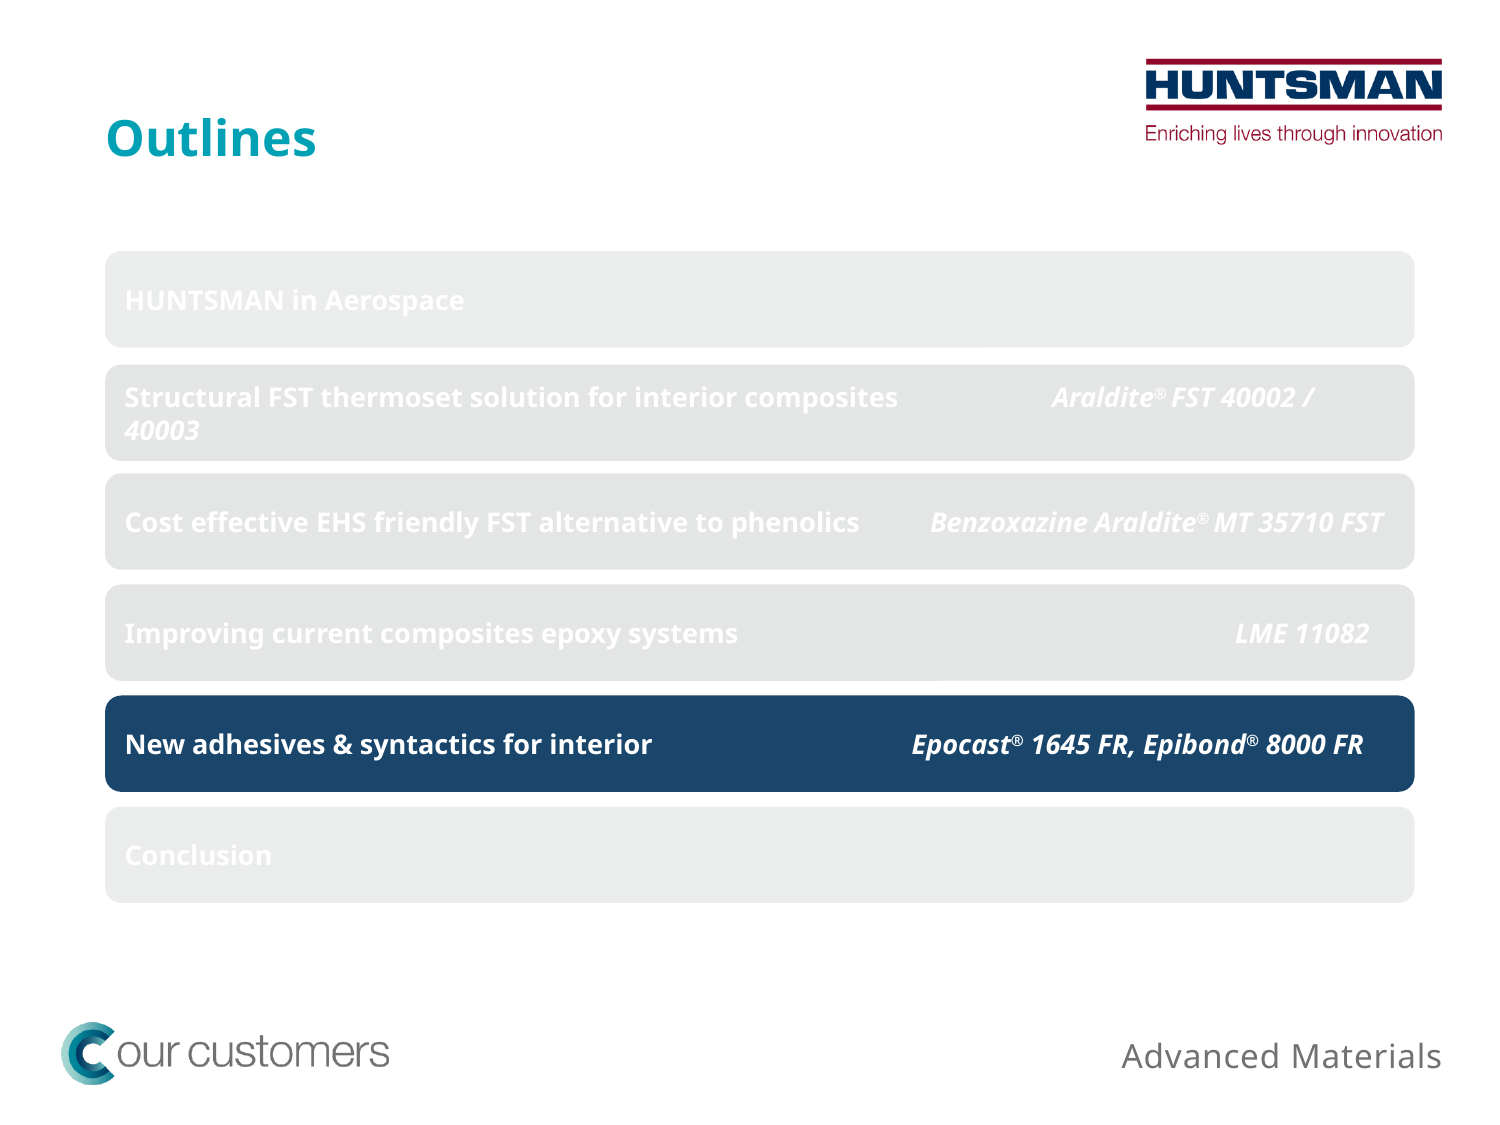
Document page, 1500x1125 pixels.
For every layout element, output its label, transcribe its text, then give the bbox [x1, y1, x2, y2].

list Outlines [105, 107, 1003, 167]
text_box Improving current composites epoxy systems LME 11082 [104, 583, 1416, 682]
text_box Cost effective EHS friendly FST alternative to phenolics Benzoxazine Araldite® MT 35710 FST [104, 472, 1416, 571]
text_box New adhesives & syntactics for interior Epocast® 1645 FR, Epibond® 8000 FR [104, 694, 1416, 793]
picture [61, 1022, 389, 1085]
text_box Structural FST thermoset solution for interior composites Araldite® FST 40002 / 40003 [104, 363, 1416, 463]
text_box HUNTSMAN in Aerospace [104, 250, 1416, 349]
text_box Conclusion [104, 805, 1416, 904]
picture [1145, 58, 1442, 145]
